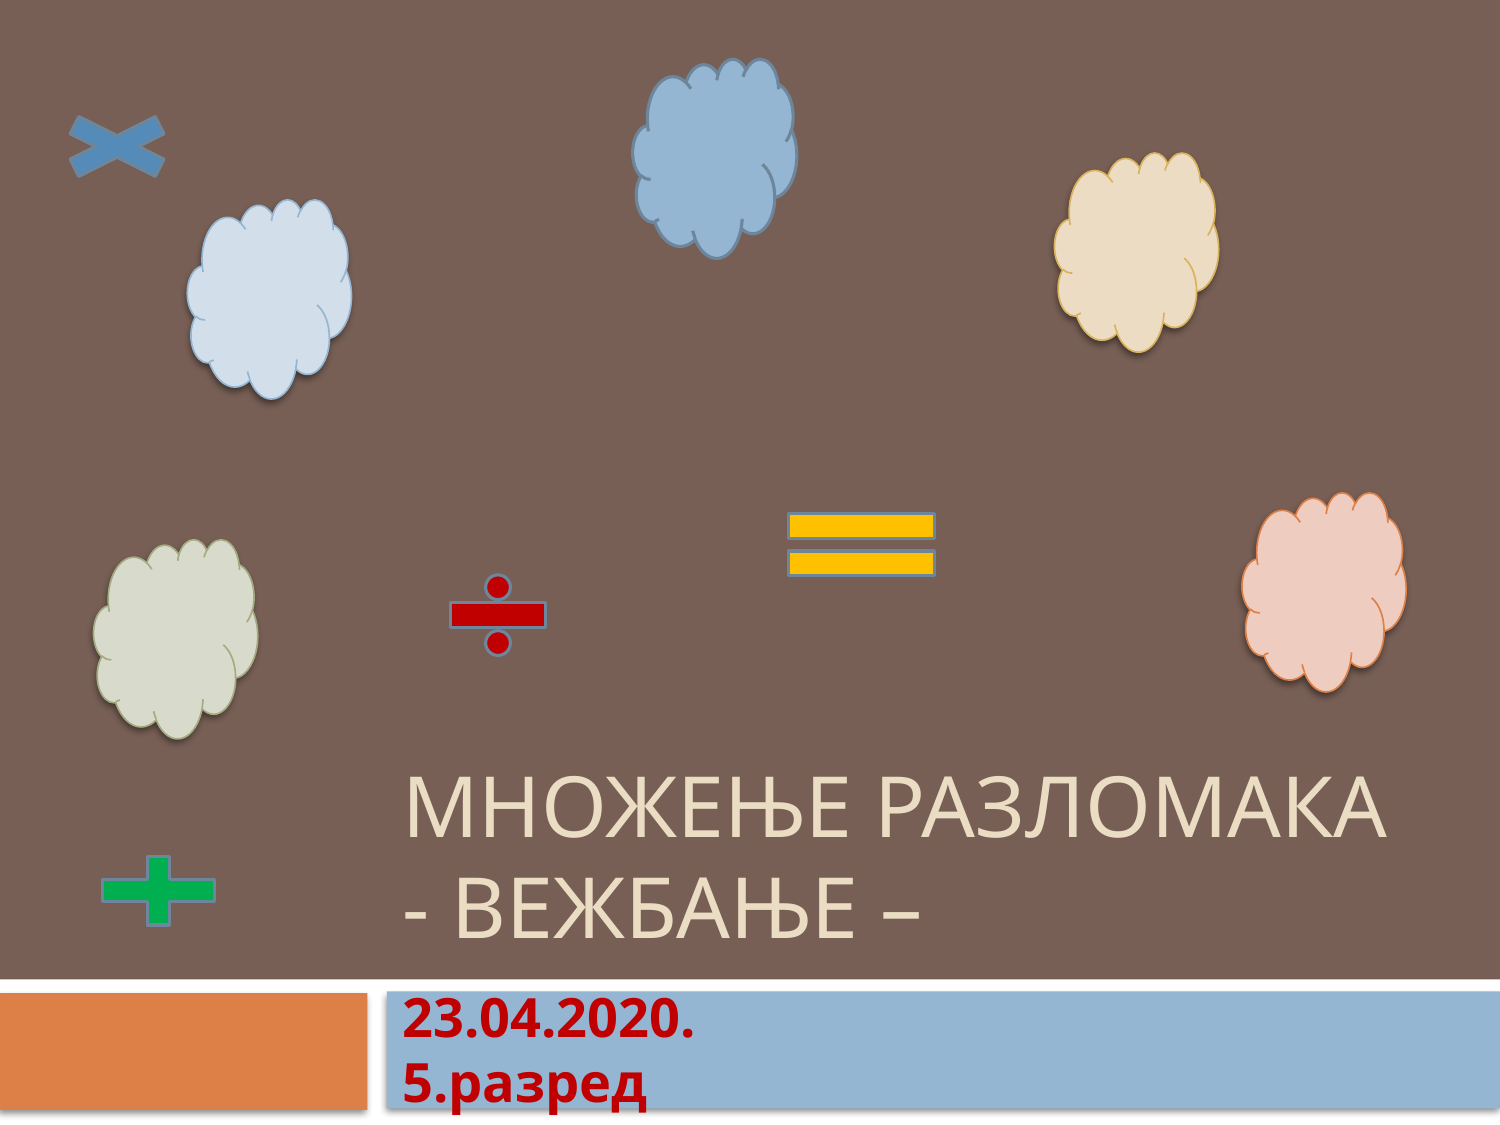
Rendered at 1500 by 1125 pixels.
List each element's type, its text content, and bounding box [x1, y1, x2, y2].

text_box [92, 538, 259, 740]
text_box [631, 57, 799, 260]
text_box [449, 573, 547, 658]
text_box [68, 115, 166, 178]
text_box [787, 512, 936, 540]
text_box [787, 549, 936, 577]
text_box [186, 198, 353, 400]
title Множење разломака - вежбање – [387, 662, 1450, 963]
text_box [1053, 152, 1220, 354]
subtitle 23.04.2020. 5.разред [387, 992, 1488, 1105]
text_box [101, 855, 216, 927]
text_box [1241, 491, 1408, 693]
